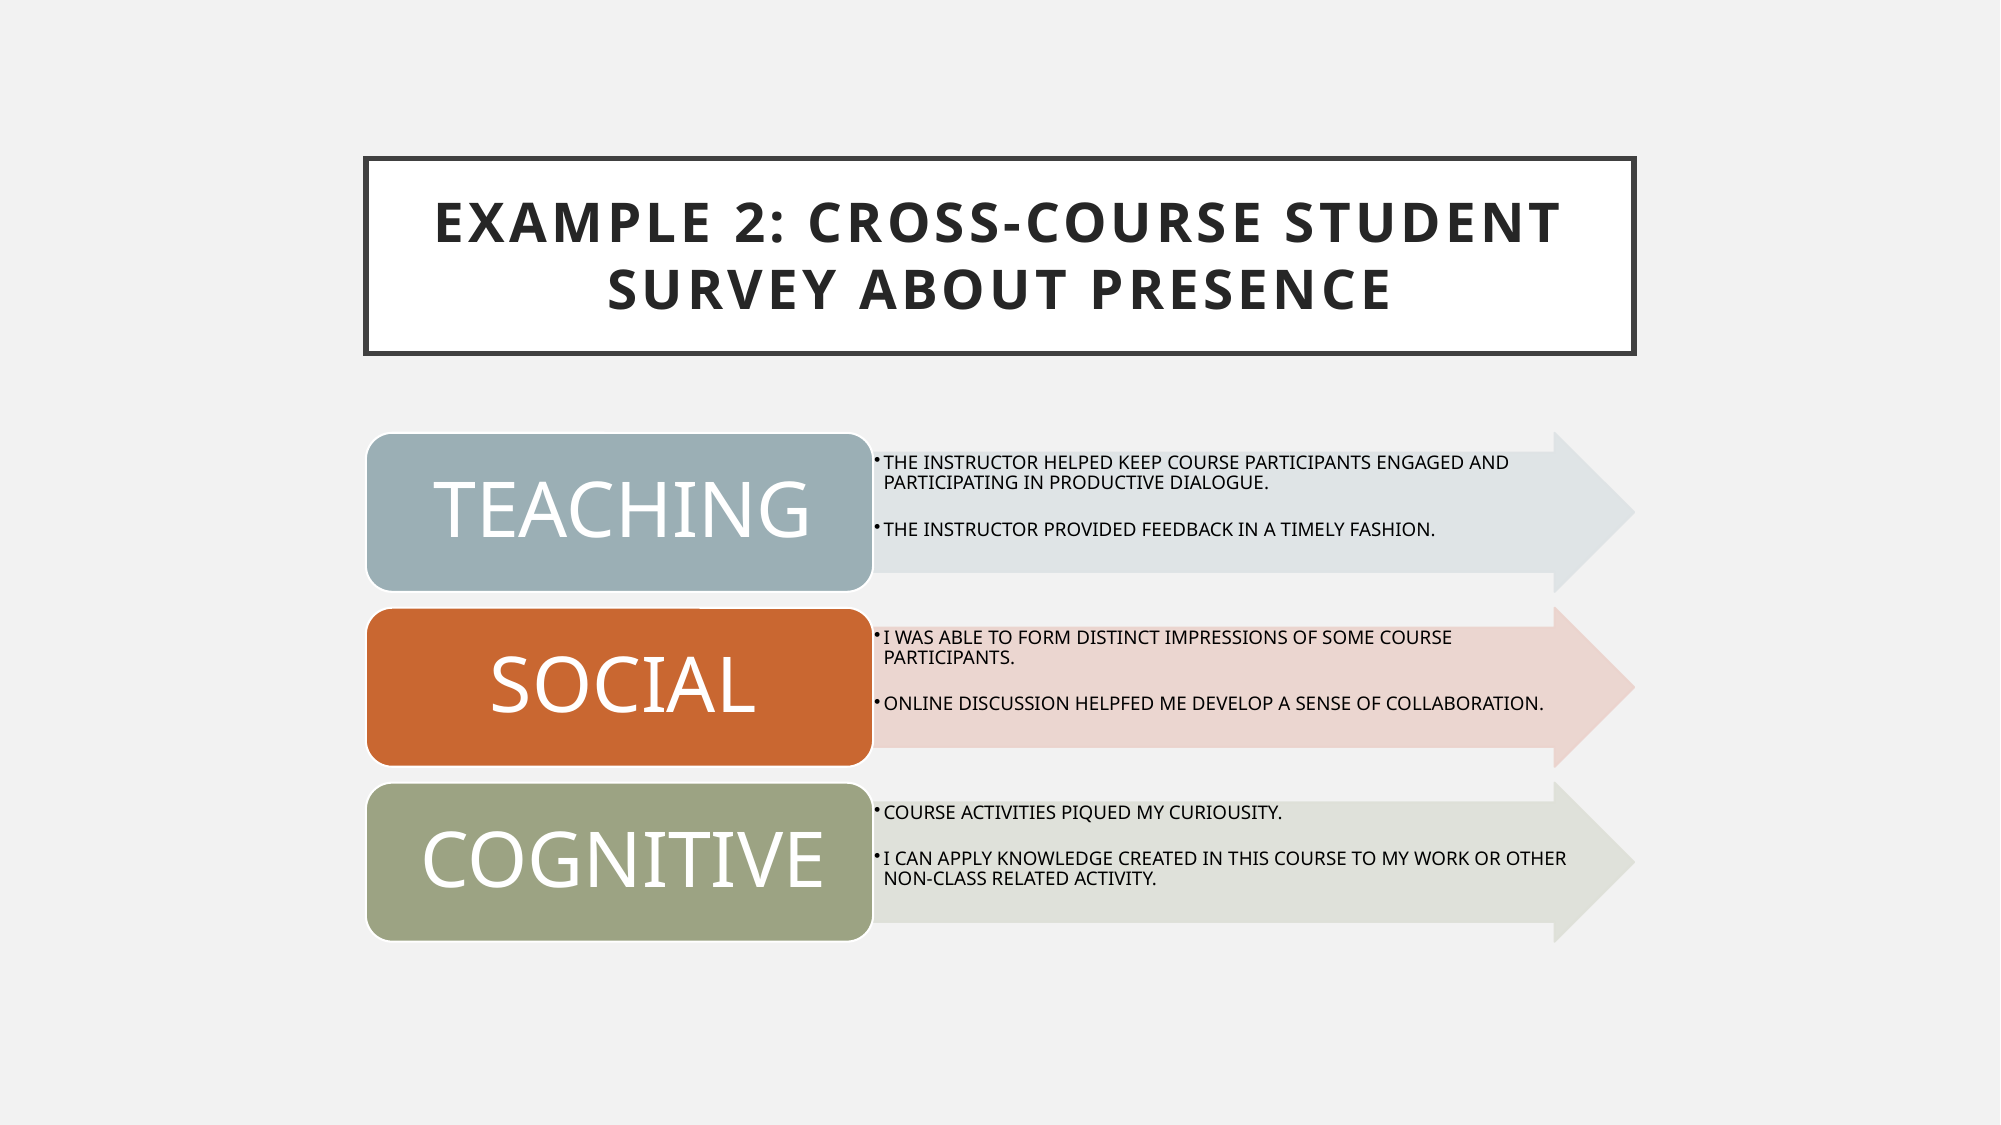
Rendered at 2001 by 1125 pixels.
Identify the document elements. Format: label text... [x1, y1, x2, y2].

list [365, 432, 1635, 942]
title EXAMPLE 2: CROSS-COURSE STUDENT SURVEY ABOUT PRESENCE [363, 156, 1637, 356]
